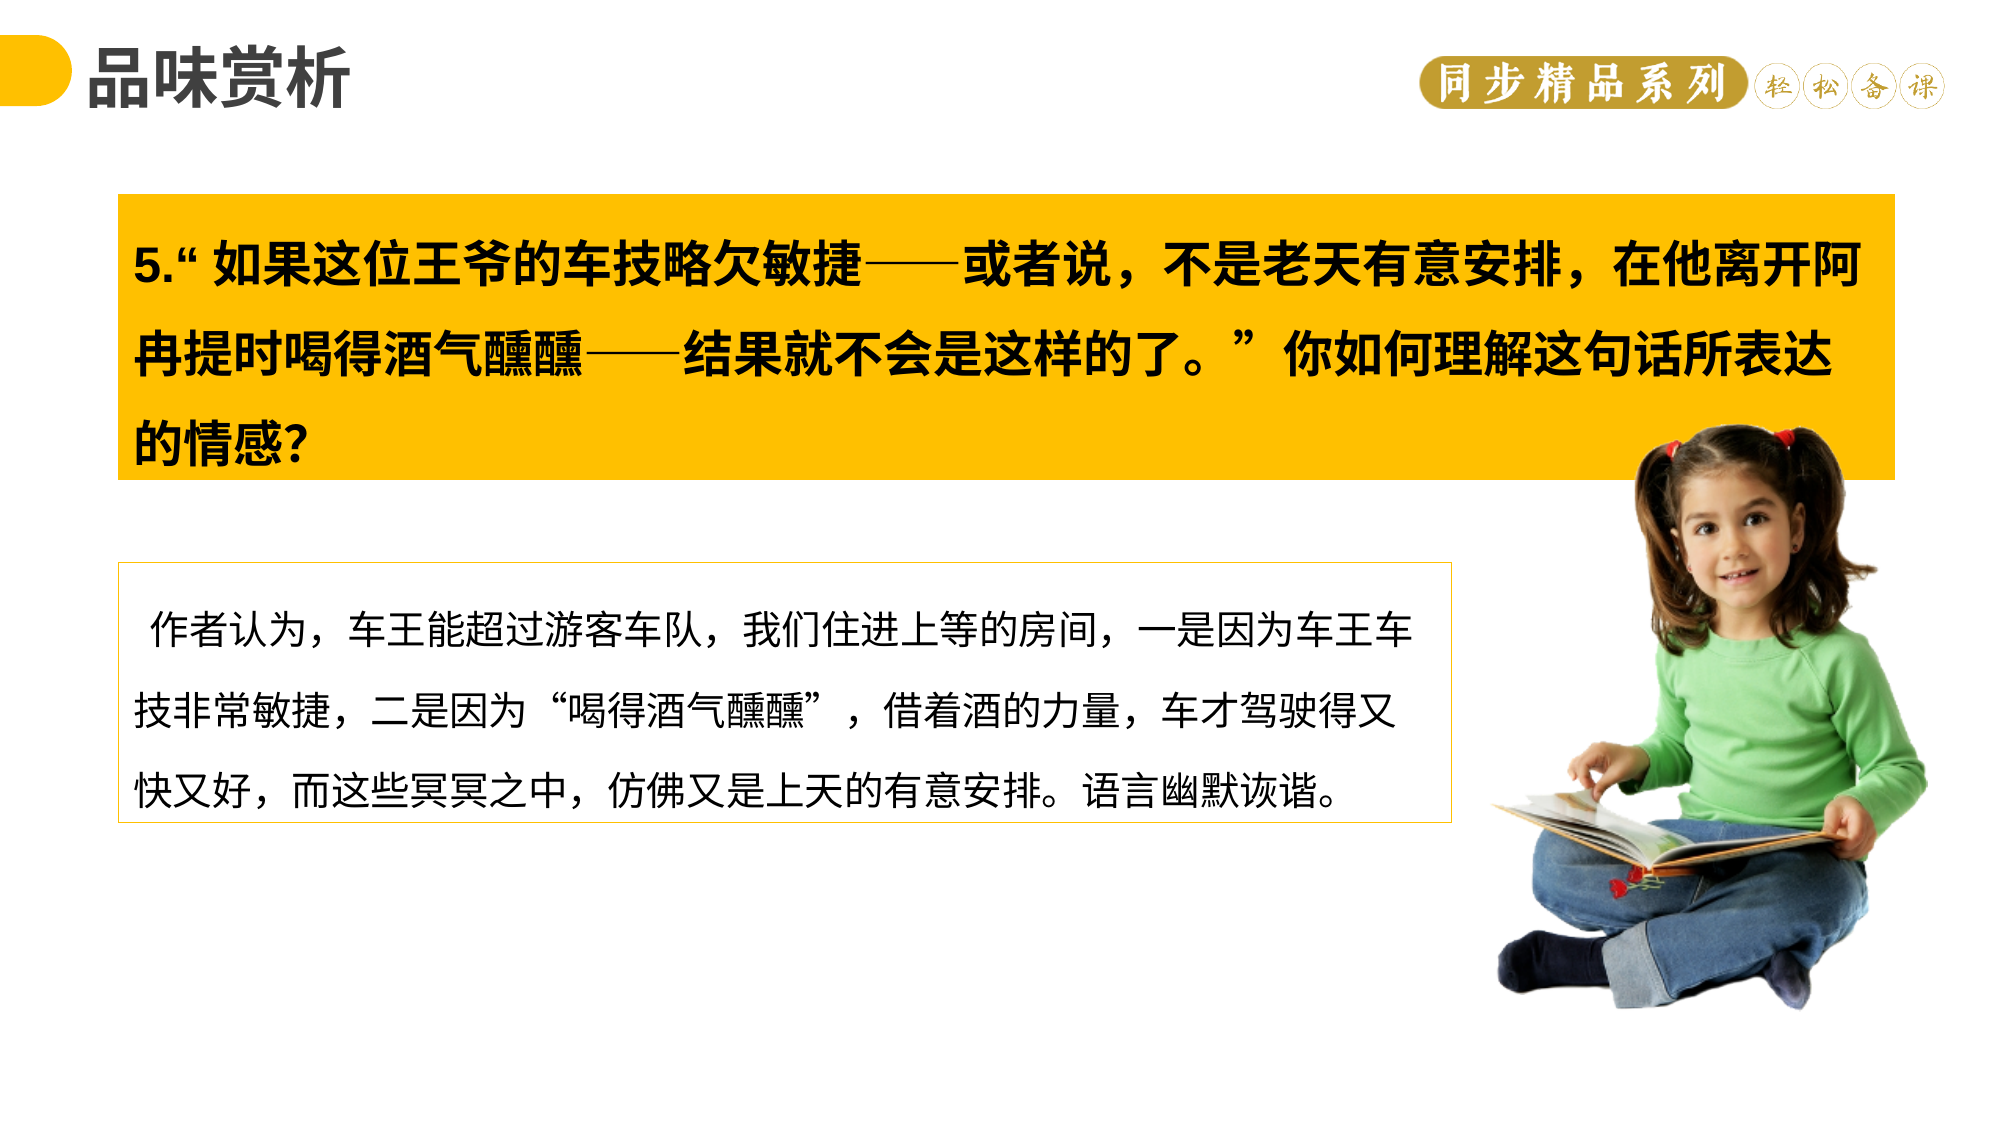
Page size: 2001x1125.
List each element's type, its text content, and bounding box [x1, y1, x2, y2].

picture [1401, 34, 1965, 136]
text_box 品味赏析 [70, 28, 574, 124]
picture [1489, 423, 1928, 1012]
text_box 作者认为，车王能超过游客车队，我们住进上等的房间，一是因为车王车技非常敏捷，二是因为“喝得酒气醺醺”，借着酒的力量，车才驾驶得又快又好，而这些冥冥之中，仿佛又是上天的有意安排。语言幽默诙谐。 [118, 562, 1452, 823]
text_box 5.“如果这位王爷的车技略欠敏捷——或者说，不是老天有意安排，在他离开阿冉提时喝得酒气醺醺——结果就不会是这样的了。”你如何理解这句话所表达的情感？ [118, 194, 1895, 480]
text_box [0, 35, 70, 107]
